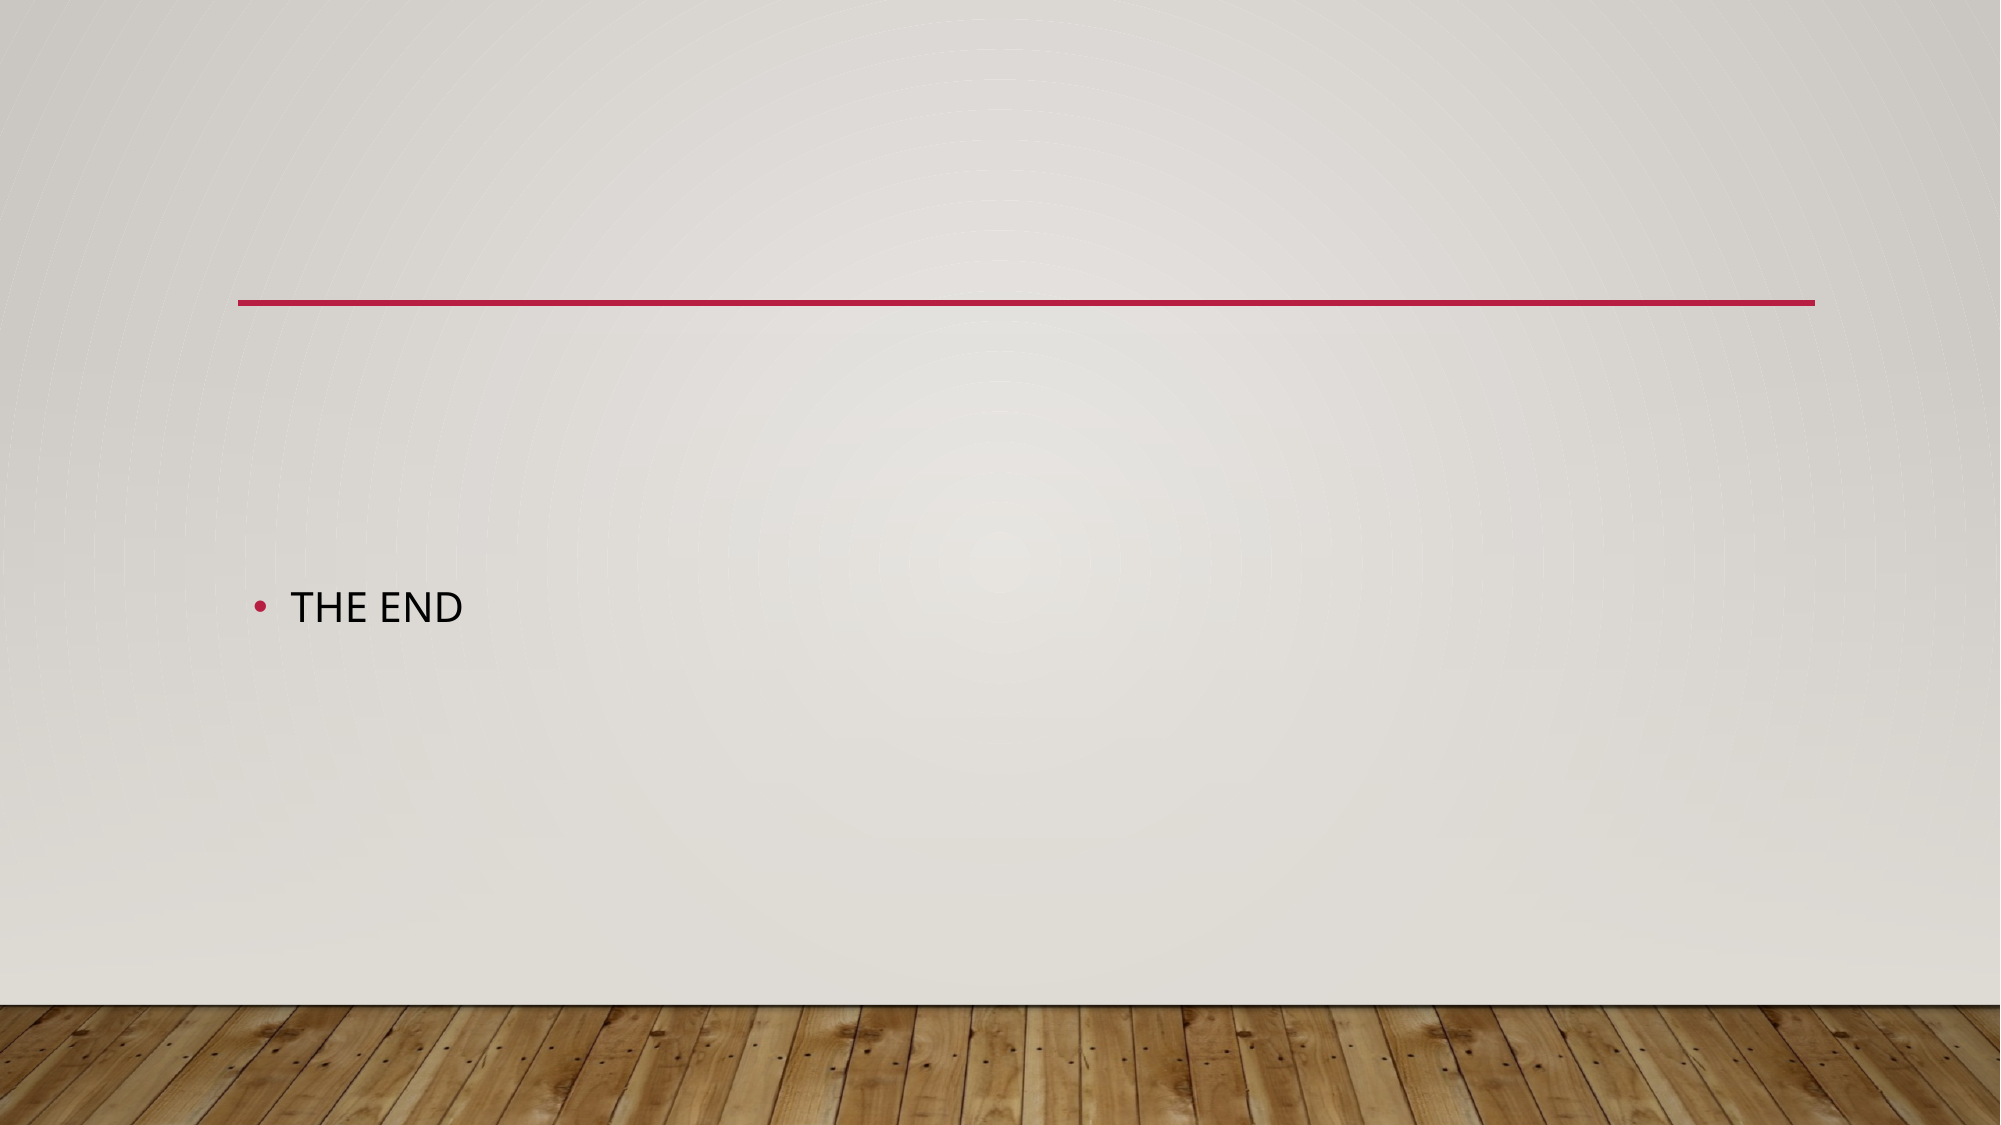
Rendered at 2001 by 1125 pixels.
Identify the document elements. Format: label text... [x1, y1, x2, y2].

picture [0, 1005, 2000, 1125]
list THE END [238, 330, 1814, 897]
